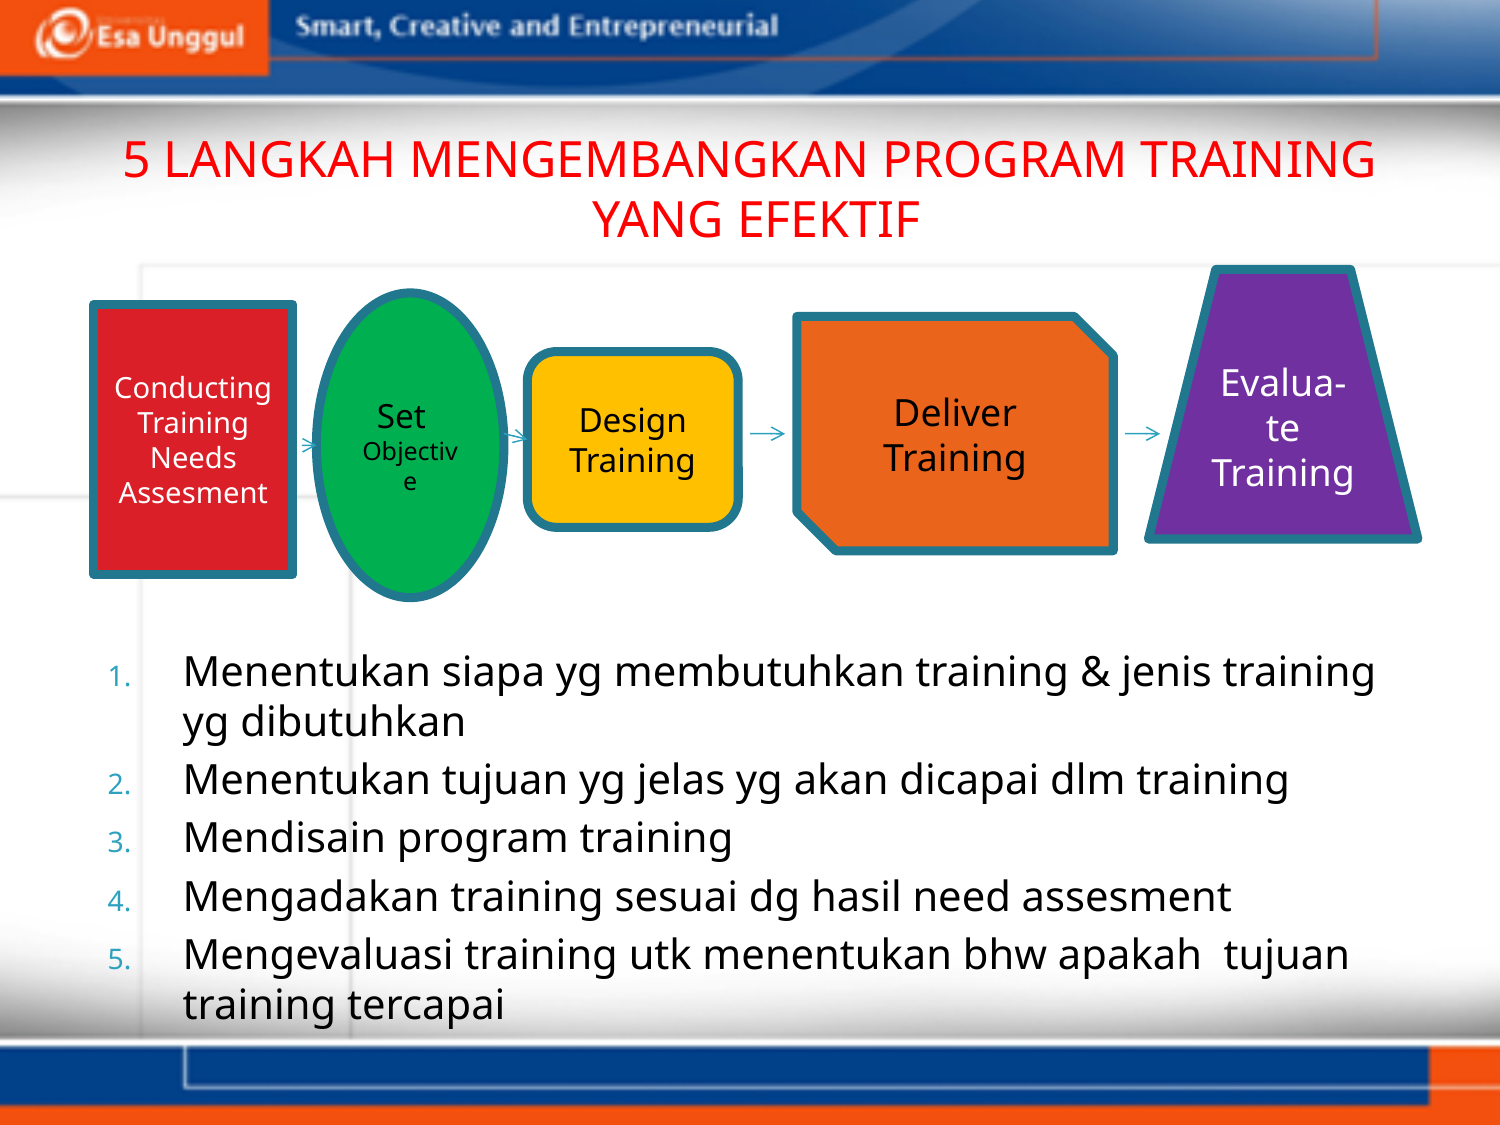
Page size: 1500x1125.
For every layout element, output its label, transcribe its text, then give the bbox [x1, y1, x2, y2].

title 5 LANGKAH MENGEMBANGKAN PROGRAM TRAINING YANG EFEKTIF [75, 105, 1425, 270]
picture [0, 0, 1500, 1125]
text_box Conducting Training Needs Assesment [89, 300, 297, 579]
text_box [503, 433, 528, 440]
text_box Evalua-te Training [1144, 264, 1423, 544]
text_box Deliver Training [792, 311, 1118, 556]
text_box Design Training [522, 347, 743, 532]
text_box Set Objective [311, 288, 509, 603]
list Menentukan siapa yg membutuhkan training & jenis training yg dibutuhkan Menentukan tujuan yg jelas yg akan dicapai dlm training Mendisain program training Mengadakan training sesuai dg hasil need assesment Mengevaluasi training utk menentukan bhw apakah tujuan training tercapai [75, 270, 1425, 1079]
